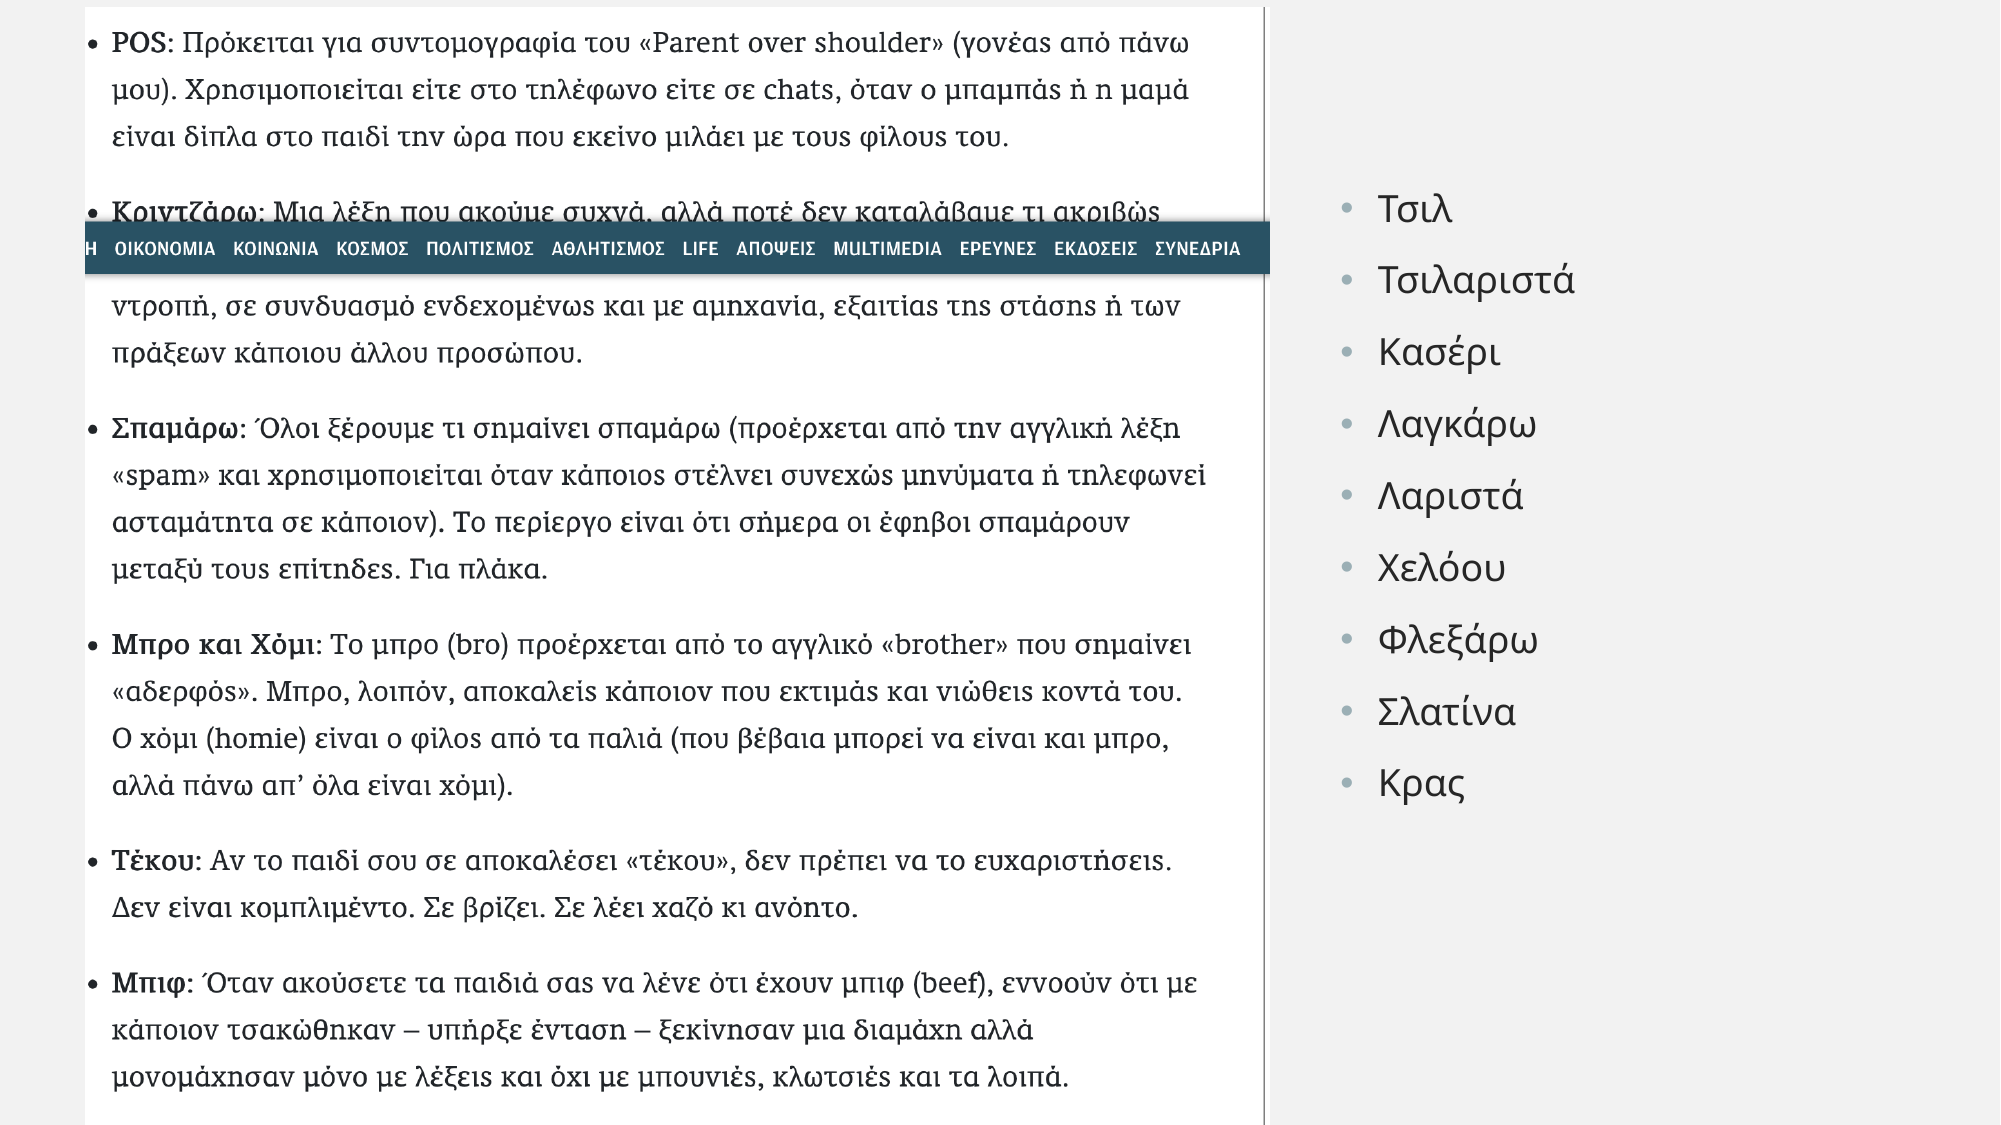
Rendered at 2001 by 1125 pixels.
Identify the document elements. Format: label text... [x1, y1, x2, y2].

list Τσιλ Τσιλαριστά Κασέρι Λαγκάρω Λαριστά Χελόου Φλεξάρω Σλατίνα Κρας [1325, 174, 1809, 849]
picture [85, 7, 1270, 1125]
